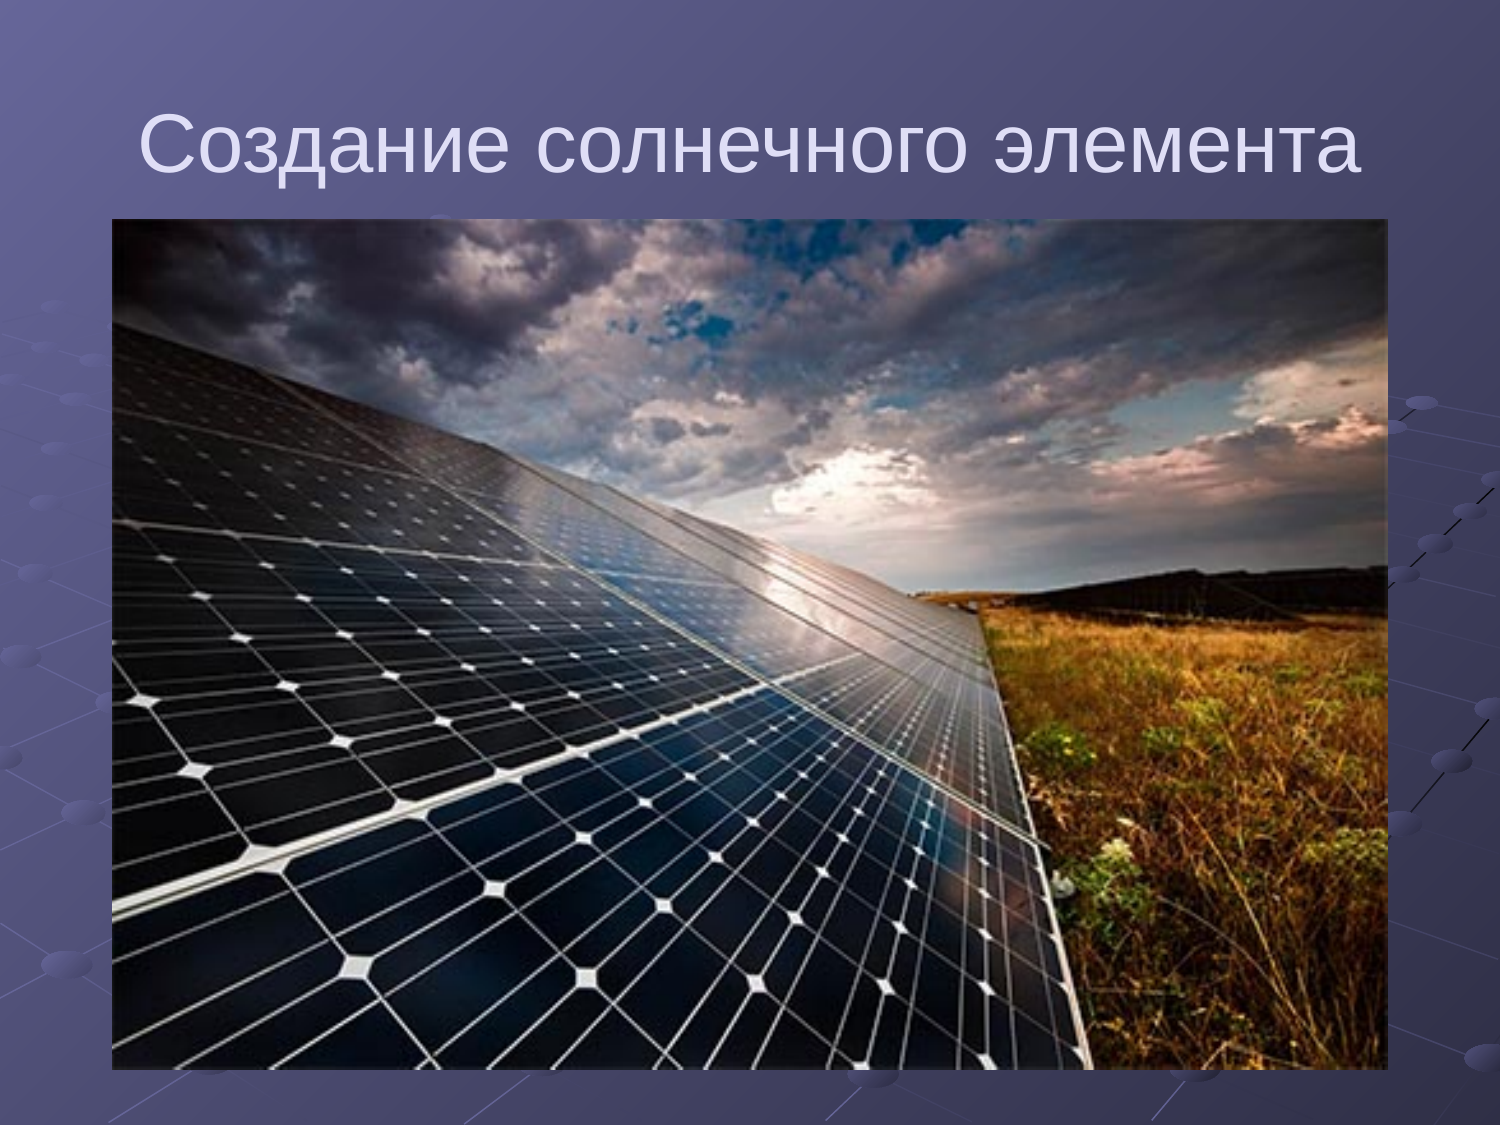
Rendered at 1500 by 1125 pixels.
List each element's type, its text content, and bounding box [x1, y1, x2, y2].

picture [111, 219, 1389, 1070]
title Создание солнечного элемента [75, 45, 1425, 233]
